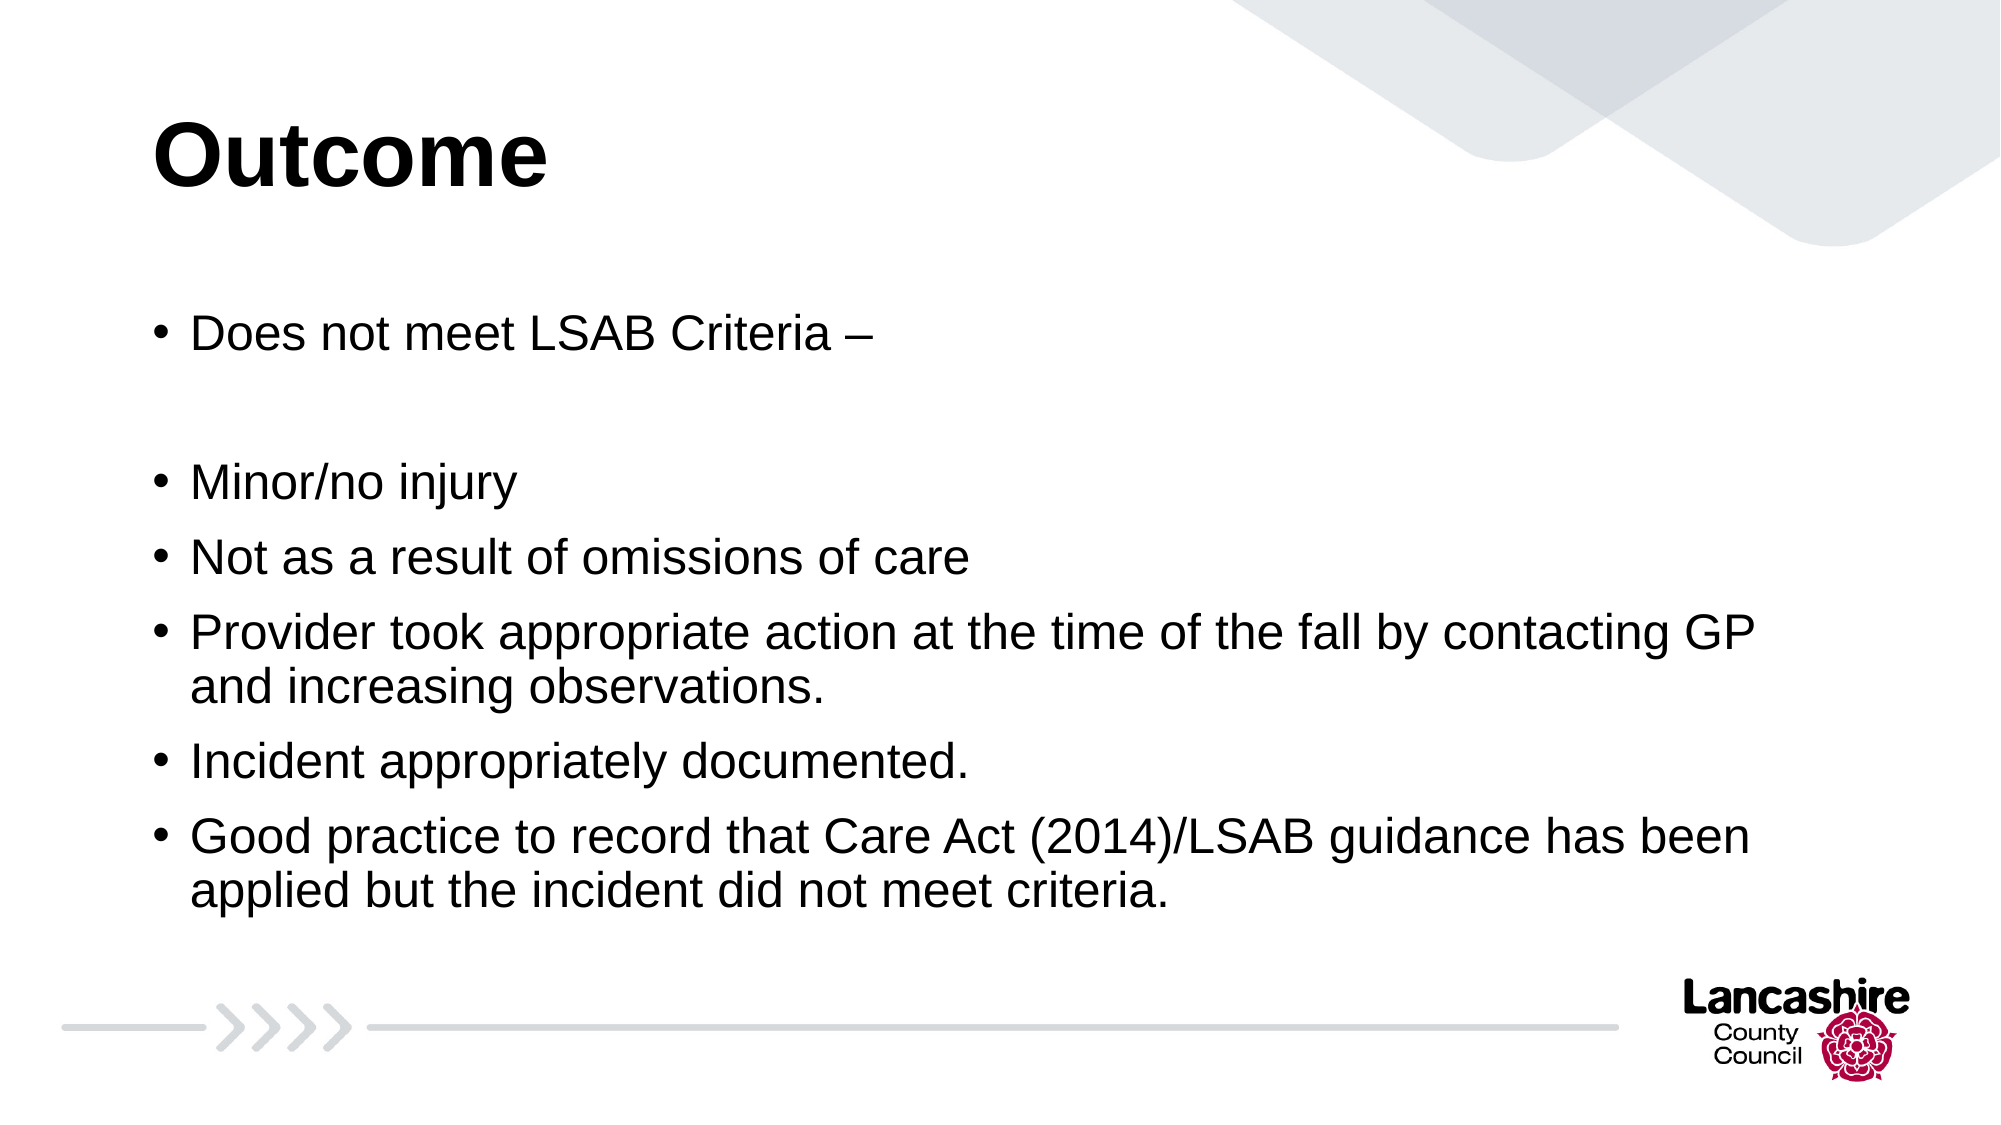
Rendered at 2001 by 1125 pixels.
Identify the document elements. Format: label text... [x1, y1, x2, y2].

list Does not meet LSAB Criteria – Minor/no injury Not as a result of omissions of care Provider took appropriate action at the time of the fall by contacting GP and increasing observations. Incident appropriately documented. Good practice to record that Care Act (2014)/LSAB guidance has been applied but the incident did not meet criteria. [137, 299, 1863, 1014]
picture [0, 0, 2000, 1125]
title Outcome [137, 59, 1863, 253]
